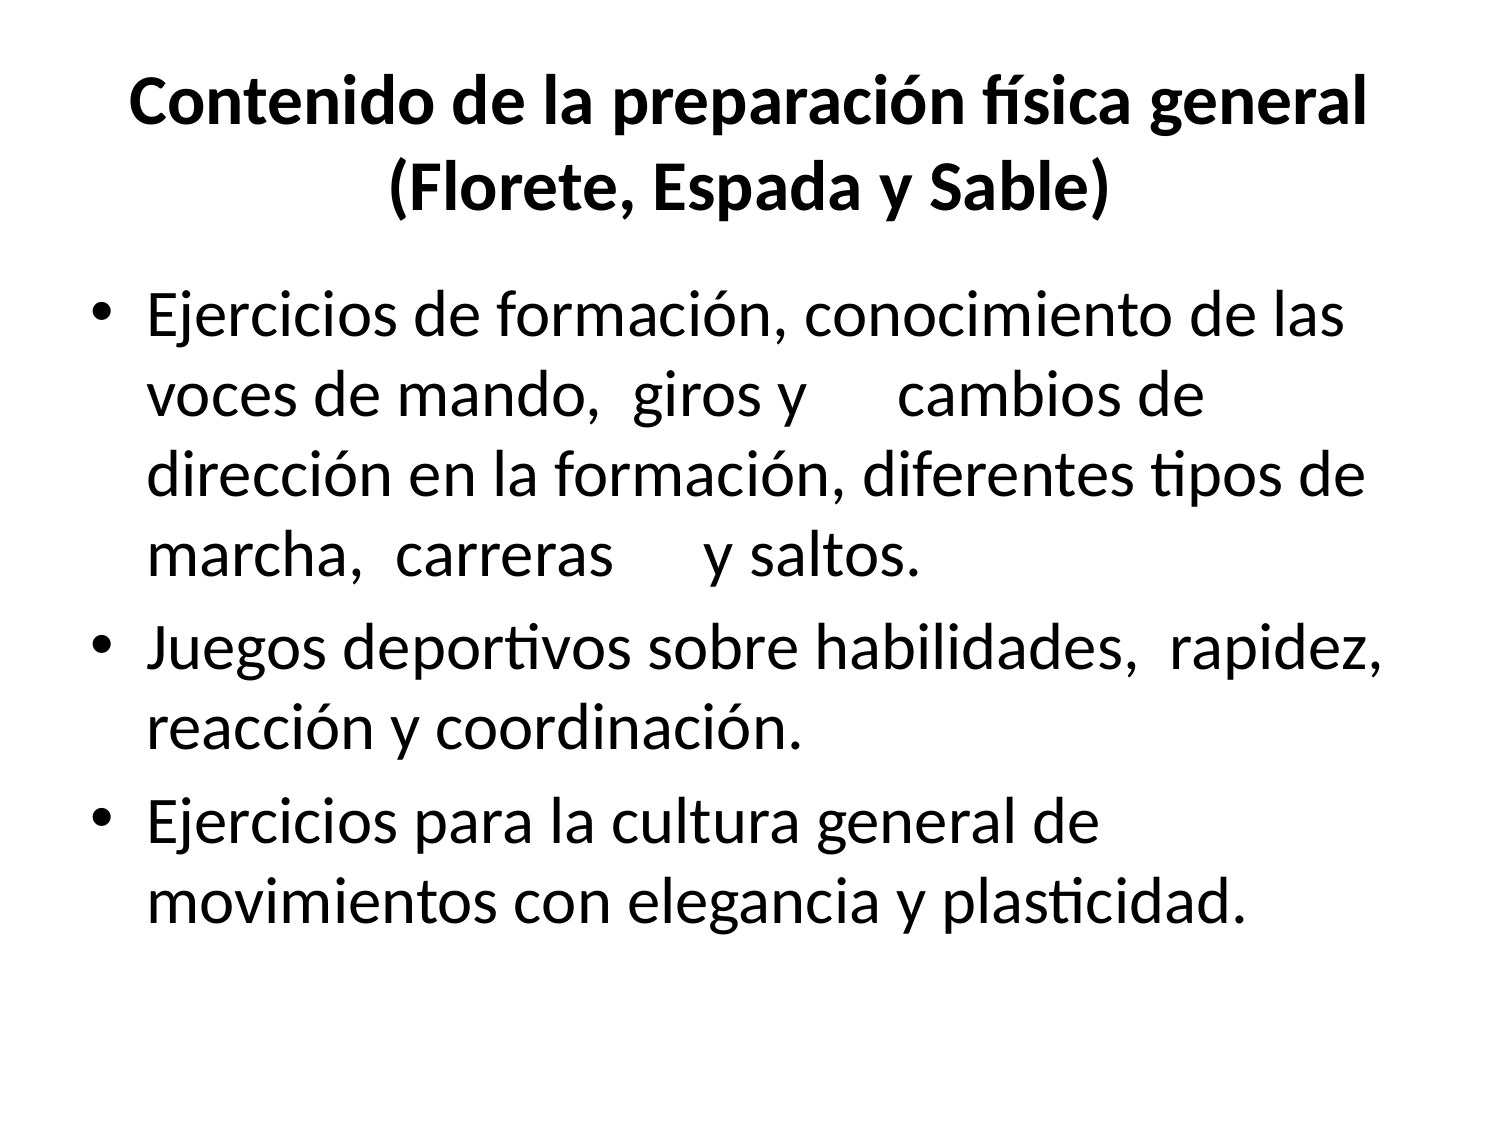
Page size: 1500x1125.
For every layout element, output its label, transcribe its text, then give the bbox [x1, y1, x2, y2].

title Contenido de la preparación física general (Florete, Espada y Sable) [75, 45, 1425, 233]
list Ejercicios de formación, conocimiento de las voces de mando, giros y cambios de dirección en la formación, diferentes tipos de marcha, carreras y saltos. Juegos deportivos sobre habilidades, rapidez, reacción y coordinación. Ejercicios para la cultura general de movimientos con elegancia y plasticidad. [75, 262, 1425, 1005]
